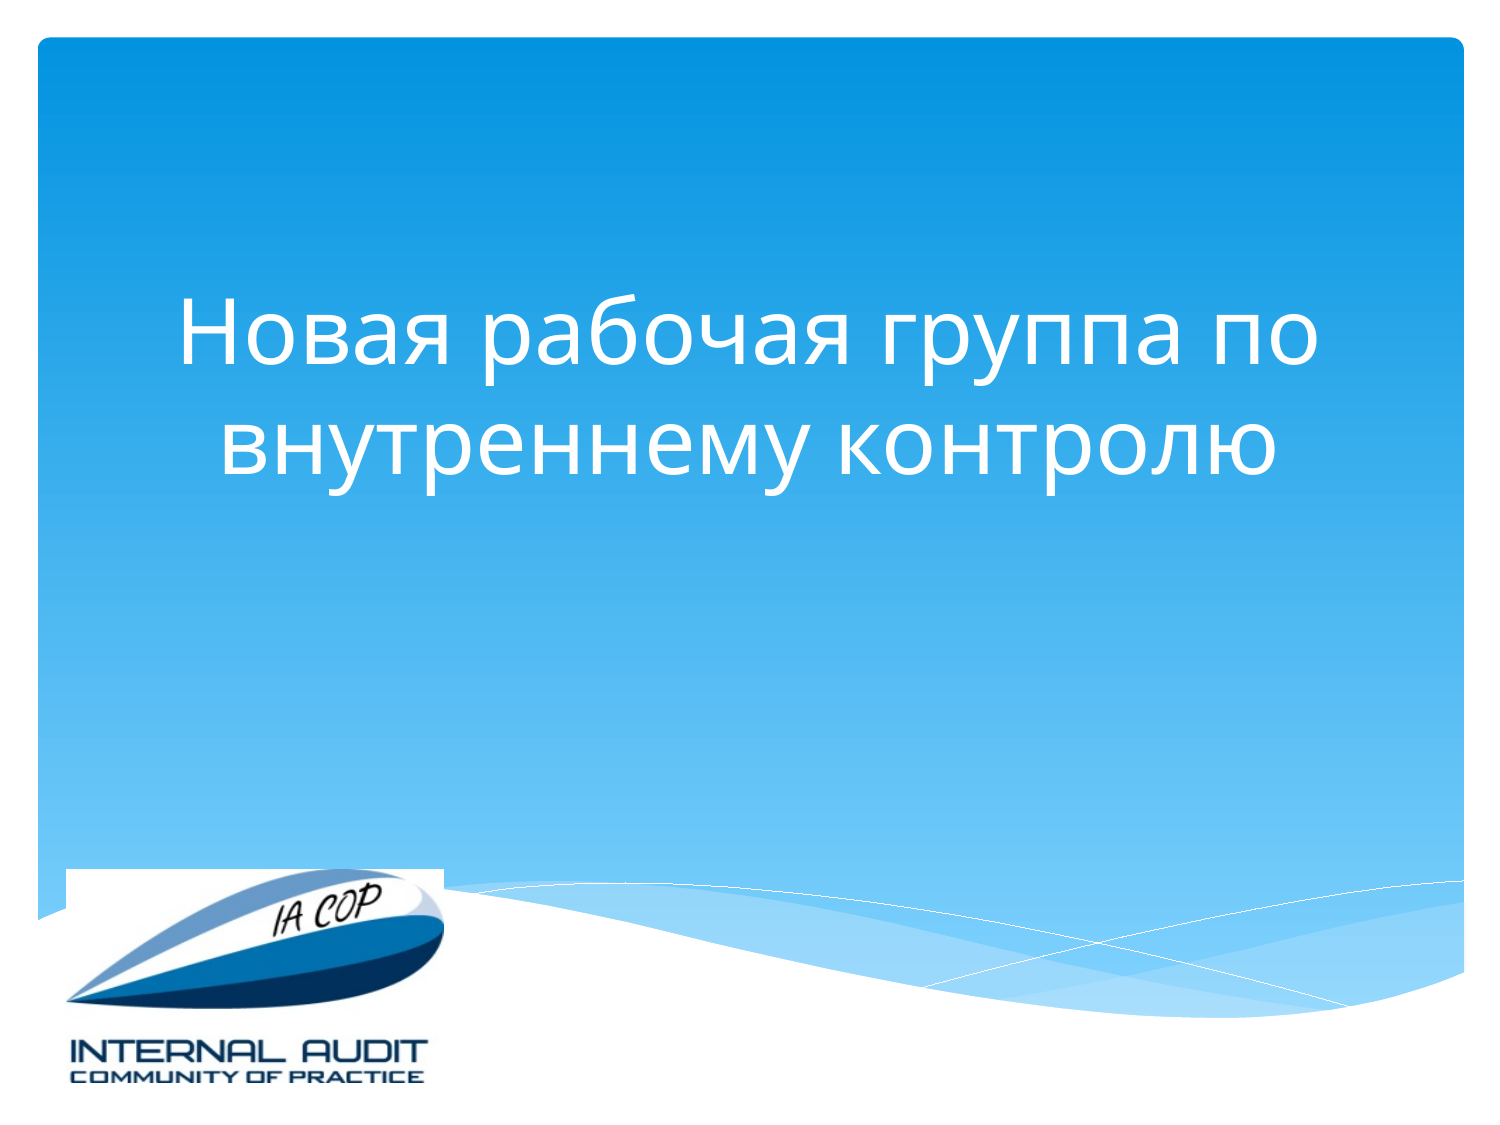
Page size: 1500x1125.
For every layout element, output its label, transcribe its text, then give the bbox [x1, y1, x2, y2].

title Новая рабочая группа по внутреннему контролю [112, 208, 1388, 501]
picture [65, 869, 445, 1083]
